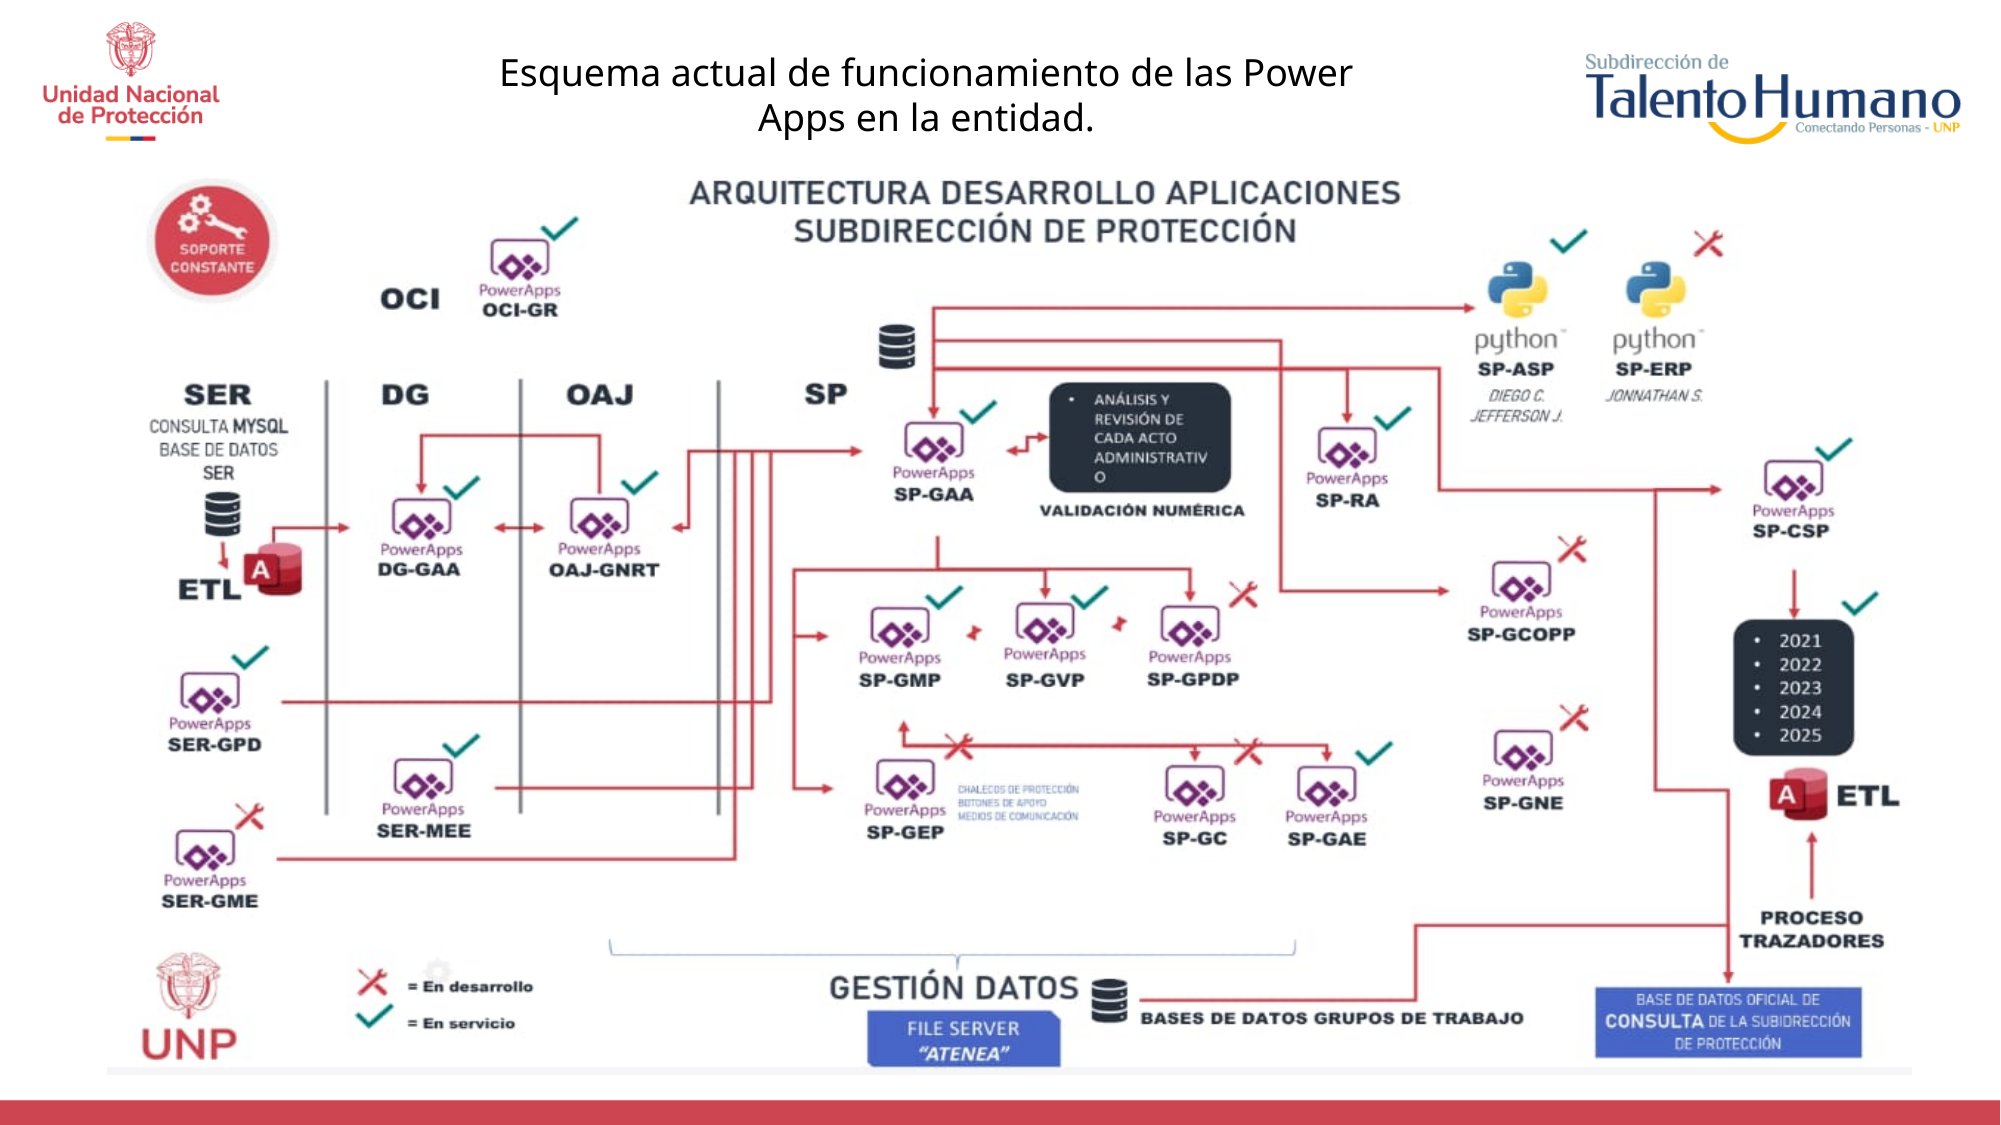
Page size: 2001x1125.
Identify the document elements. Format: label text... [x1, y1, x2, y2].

text_box Esquema actual de funcionamiento de las Power Apps en la entidad. [449, 41, 1404, 147]
picture [0, 0, 2001, 1125]
